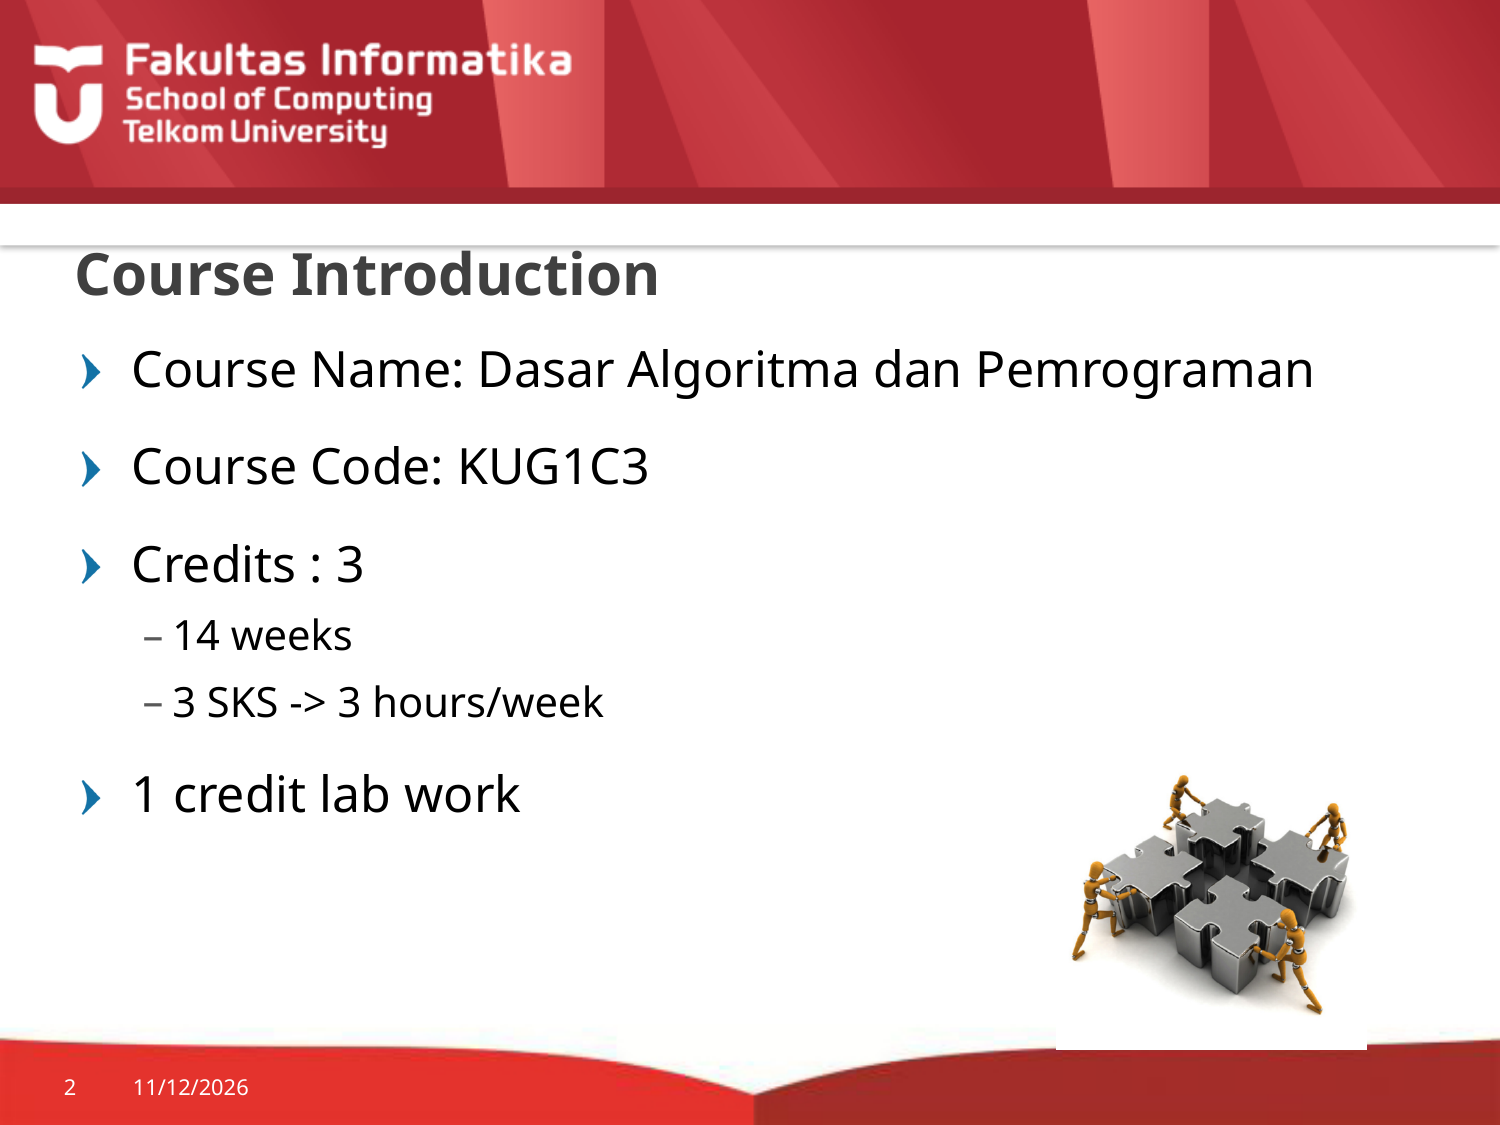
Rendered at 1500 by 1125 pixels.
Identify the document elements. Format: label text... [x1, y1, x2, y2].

slide_number 2 [63, 1058, 123, 1119]
title Course Introduction [59, 219, 1426, 325]
picture [75, 769, 104, 817]
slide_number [132, 1058, 403, 1119]
picture [0, 743, 1500, 1125]
picture [0, 0, 1500, 203]
picture [75, 343, 104, 391]
picture [75, 538, 104, 586]
picture [75, 440, 104, 489]
list Course Name: Dasar Algoritma dan Pemrograman Course Code: KUG1C3 Credits : 3 14 weeks 3 SKS -> 3 hours/week 1 credit lab work [60, 329, 1426, 990]
